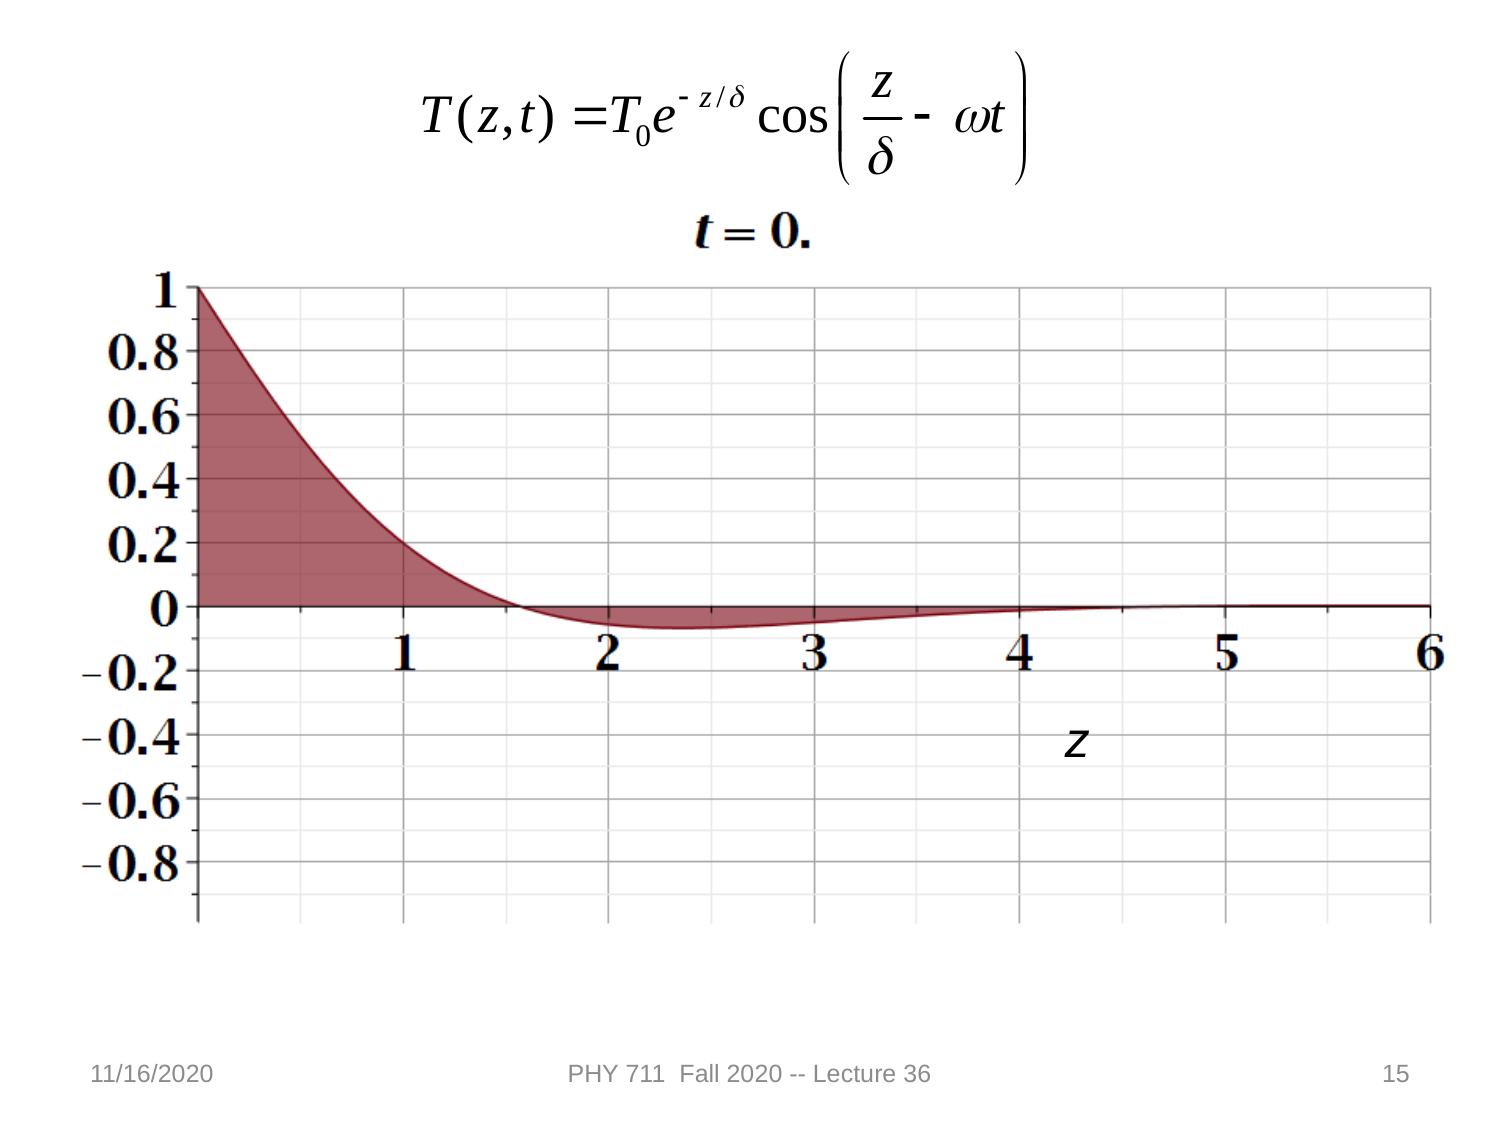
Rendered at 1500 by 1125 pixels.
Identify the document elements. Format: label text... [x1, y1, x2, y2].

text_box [399, 44, 1039, 193]
footer PHY 711 Fall 2020 -- Lecture 36 [512, 1042, 988, 1103]
picture [45, 191, 1455, 933]
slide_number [75, 1042, 425, 1103]
slide_number 15 [1074, 1042, 1425, 1103]
